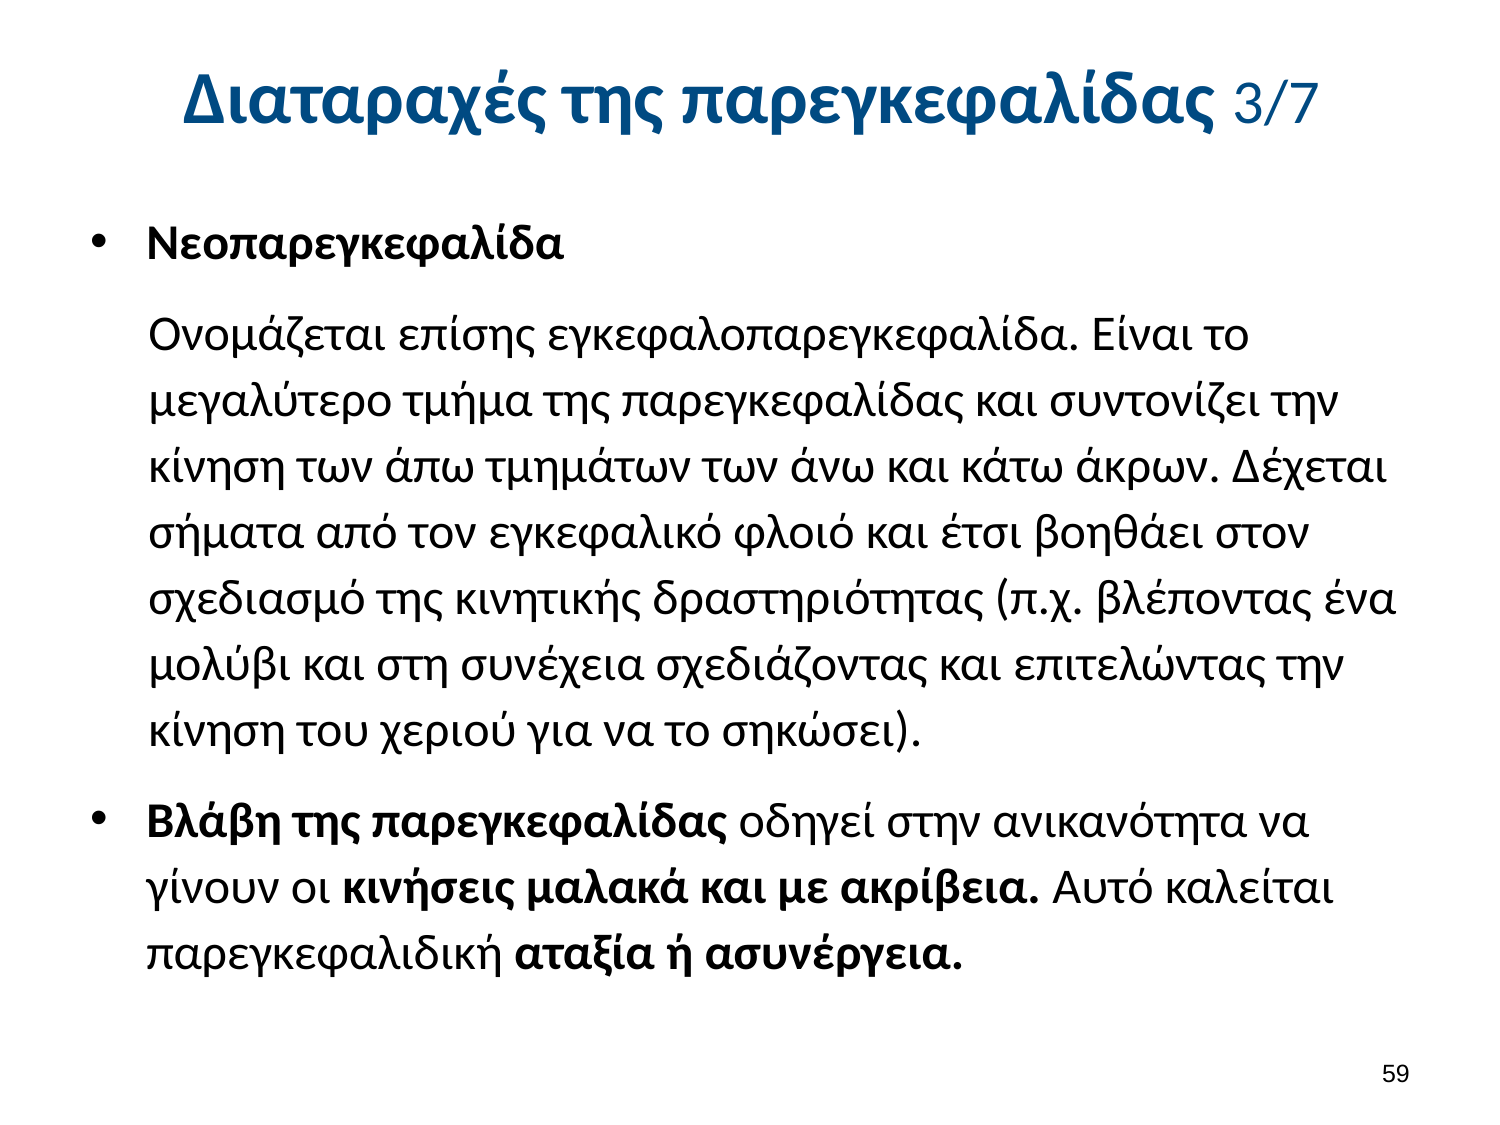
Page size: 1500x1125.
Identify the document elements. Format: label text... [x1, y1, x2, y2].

title Διαταραχές της παρεγκεφαλίδας 3/7 [76, 19, 1427, 169]
slide_number 58 [1074, 1042, 1425, 1103]
list Νεοπαρεγκεφαλίδα Ονομάζεται επίσης εγκεφαλοπαρεγκεφαλίδα. Είναι το μεγαλύτερο τμήμα της παρεγκεφαλίδας και συντονίζει την κίνηση των άπω τμημάτων των άνω και κάτω άκρων. Δέχεται σήματα από τον εγκεφαλικό φλοιό και έτσι βοηθάει στον σχεδιασμό της κινητικής δραστηριότητας (π.χ. βλέποντας ένα μολύβι και στη συνέχεια σχεδιάζοντας και επιτελώντας την κίνηση του χεριού για να το σηκώσει). Βλάβη της παρεγκεφαλίδας οδηγεί στην ανικανότητα να γίνουν οι κινήσεις μαλακά και με ακρίβεια. Αυτό καλείται παρεγκεφαλιδική αταξία ή ασυνέργεια. [75, 196, 1425, 1024]
